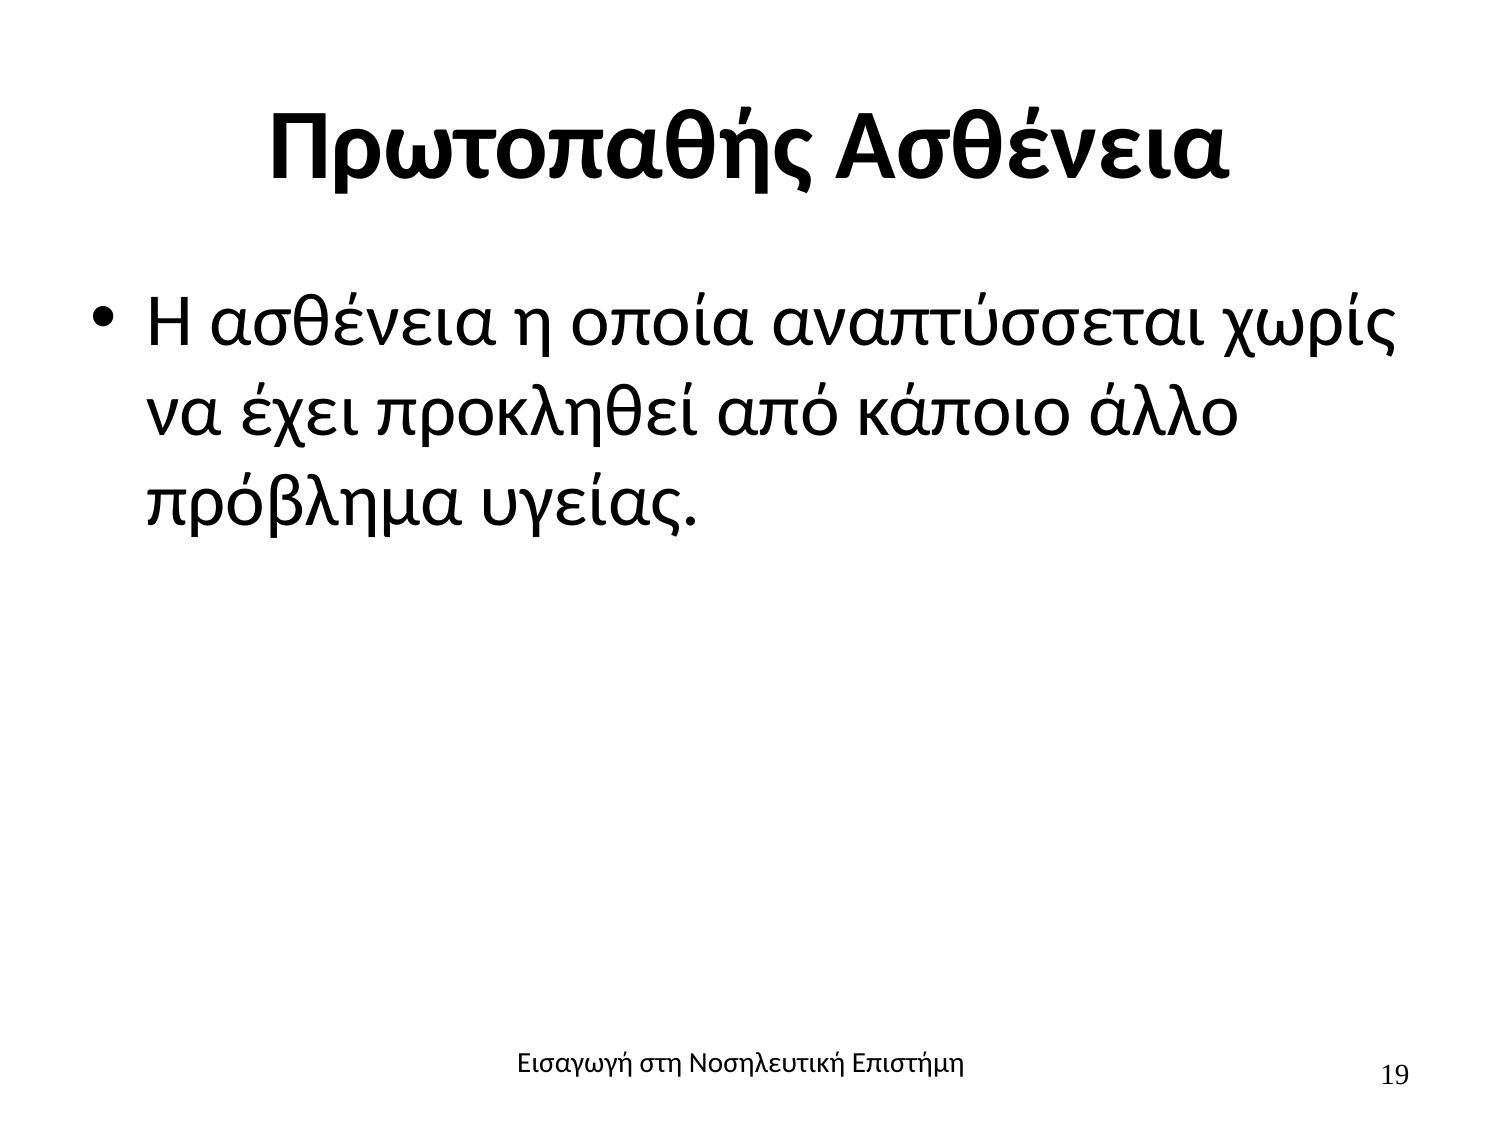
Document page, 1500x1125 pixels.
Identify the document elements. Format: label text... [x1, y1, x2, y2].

slide_number 19 [1074, 1042, 1425, 1103]
text_box Εισαγωγή στη Νοσηλευτική Επιστήμη [392, 1035, 1091, 1119]
title Πρωτοπαθής Ασθένεια [75, 45, 1425, 233]
list Η ασθένεια η οποία αναπτύσσεται χωρίς να έχει προκληθεί από κάποιο άλλο πρόβλημα υγείας. [75, 262, 1425, 1005]
